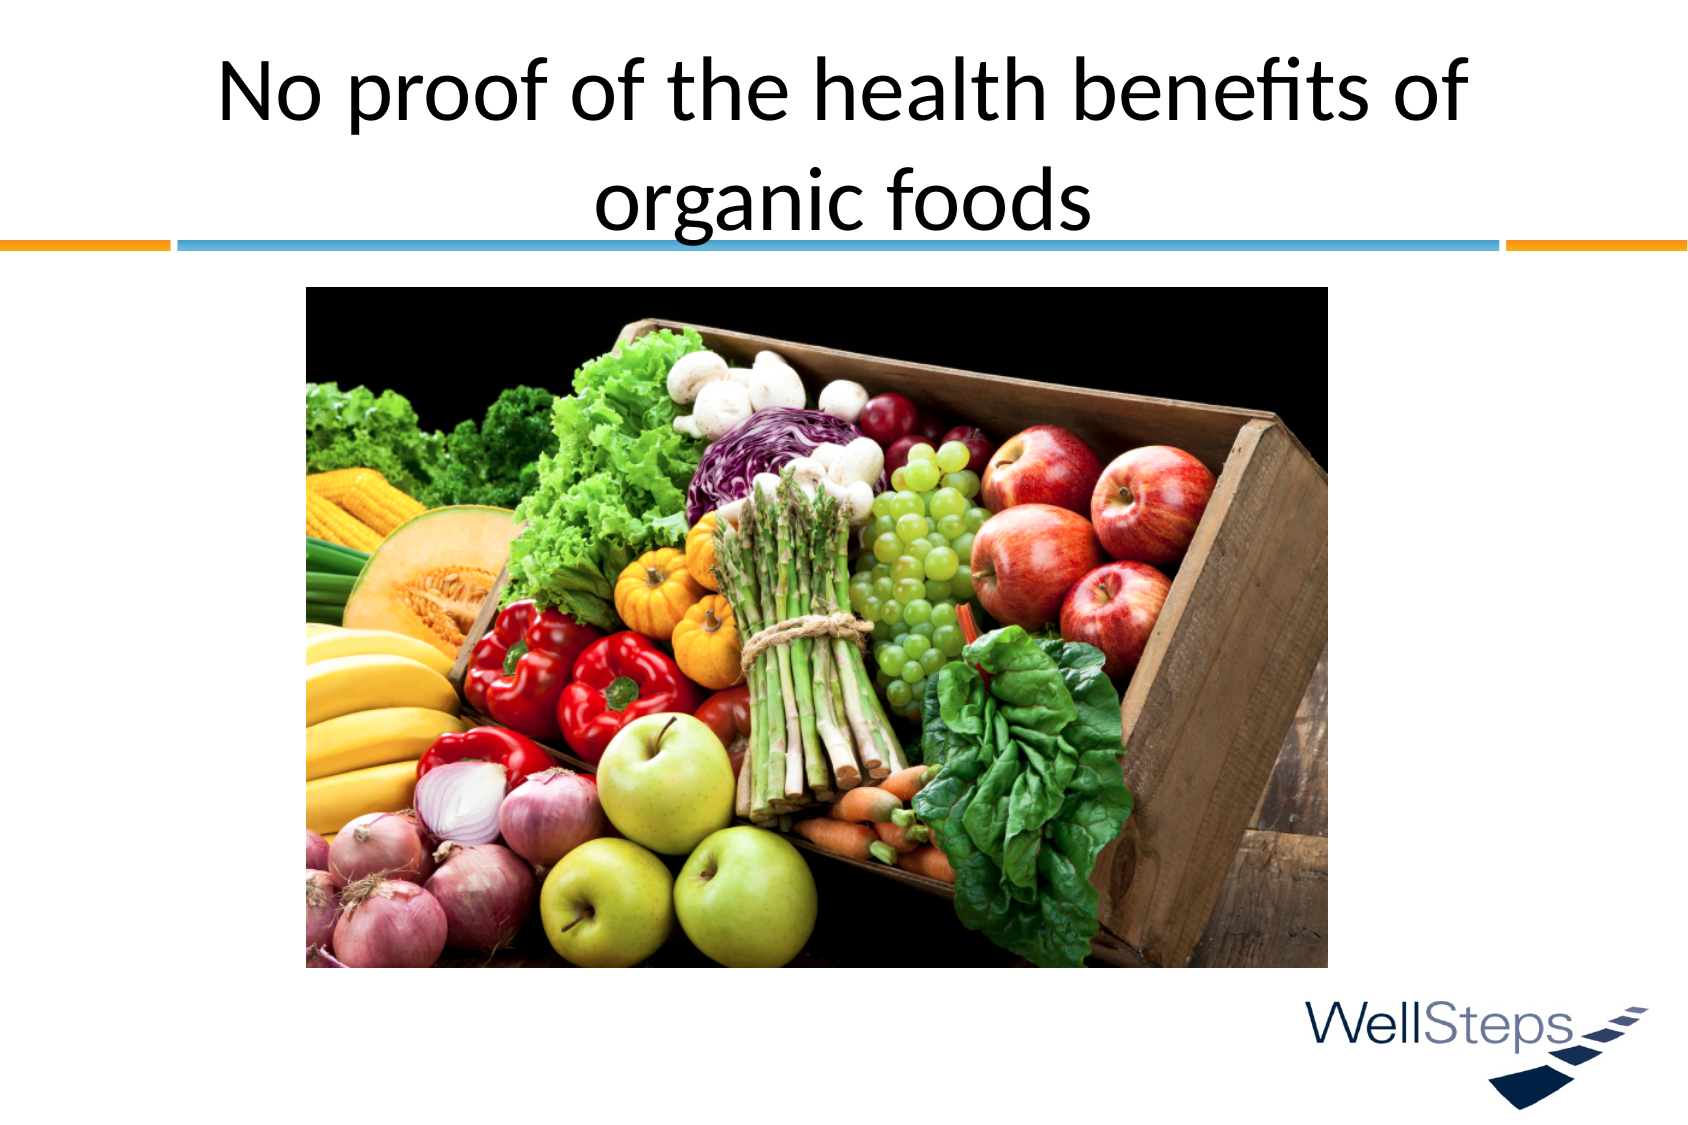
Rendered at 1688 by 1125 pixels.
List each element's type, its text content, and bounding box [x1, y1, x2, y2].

title No proof of the health benefits of organic foods [84, 45, 1604, 233]
picture [0, 240, 1688, 251]
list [305, 287, 1329, 968]
picture [1293, 971, 1661, 1114]
